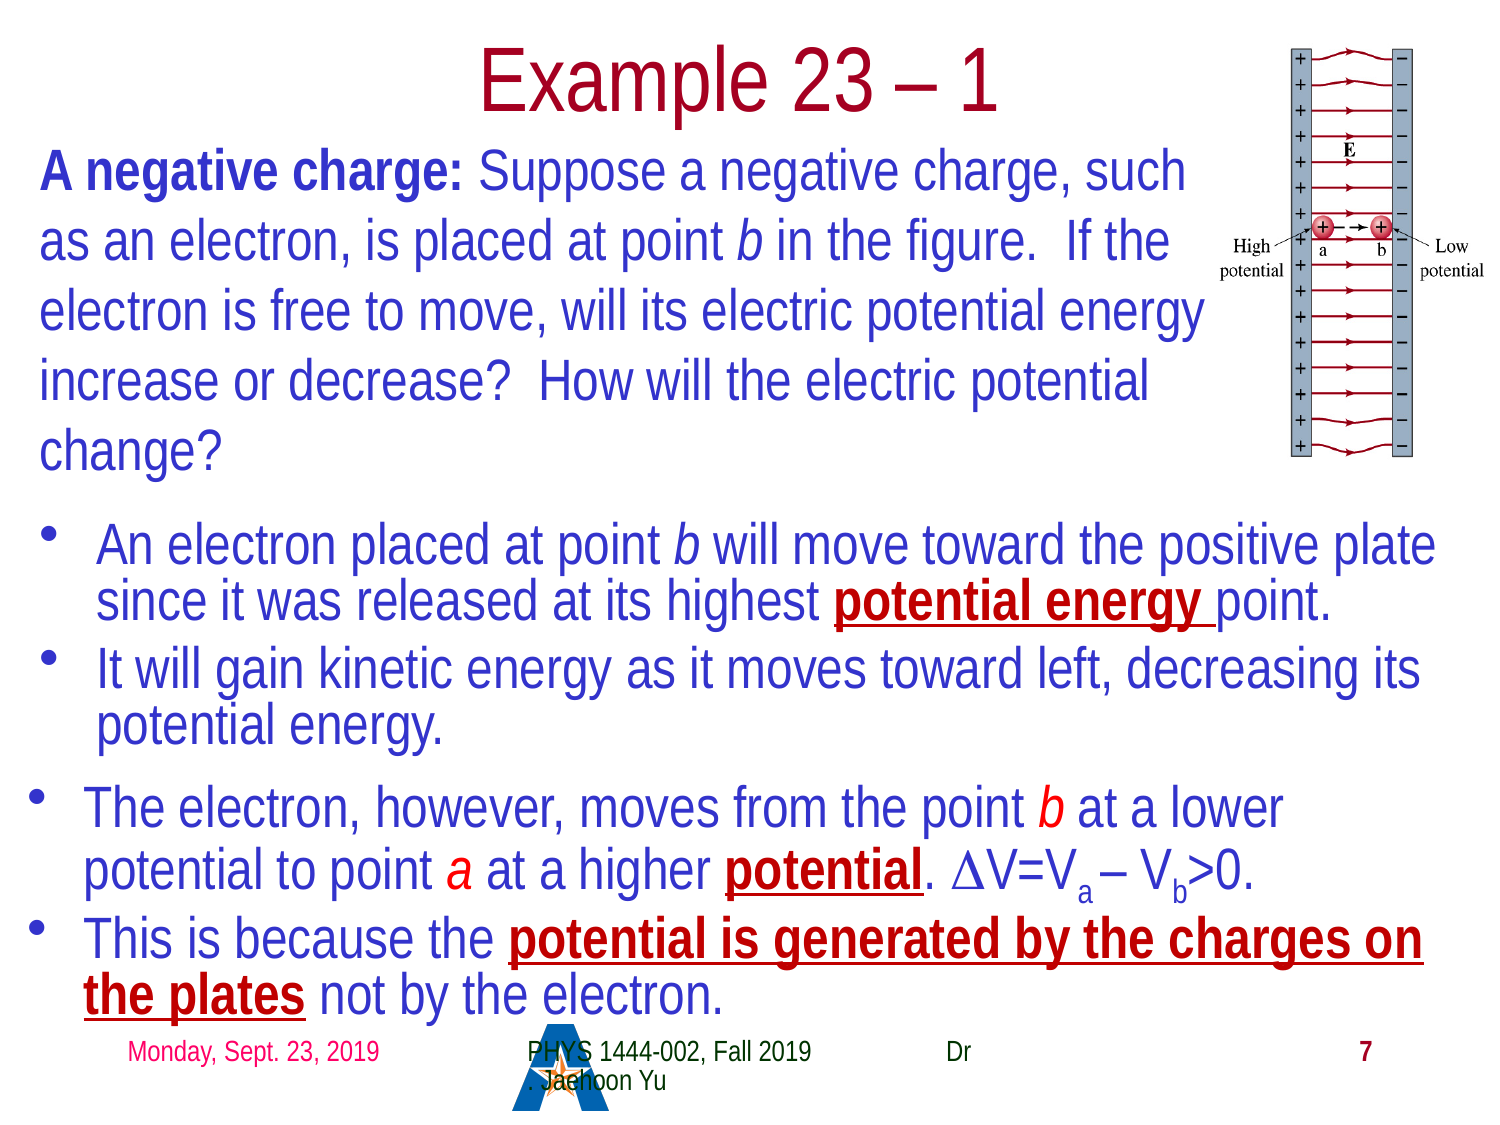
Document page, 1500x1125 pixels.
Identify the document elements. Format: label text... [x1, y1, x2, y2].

picture [1087, 37, 1500, 466]
slide_number 7 [1074, 1038, 1388, 1101]
title Example 23 – 1 [37, 12, 1463, 125]
text_box A negative charge: Suppose a negative charge, such as an electron, is placed at point b in the figure. If the electron is free to move, will its electric potential energy increase or decrease? How will the electric potential change? [24, 125, 1225, 490]
footer PHYS 1444-002, Fall 2019 Dr. Jaehoon Yu [512, 1038, 988, 1101]
list An electron placed at point b will move toward the positive plate since it was released at its highest potential energy point. It will gain kinetic energy as it moves toward left, decreasing its potential energy. [24, 512, 1500, 776]
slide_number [112, 1038, 426, 1101]
text_box The electron, however, moves from the point b at a lower potential to point a at a higher potential. ΔV=Va – Vb>0. This is because the potential is generated by the charges on the plates not by the electron. [12, 774, 1488, 1038]
picture [512, 1101, 609, 1111]
